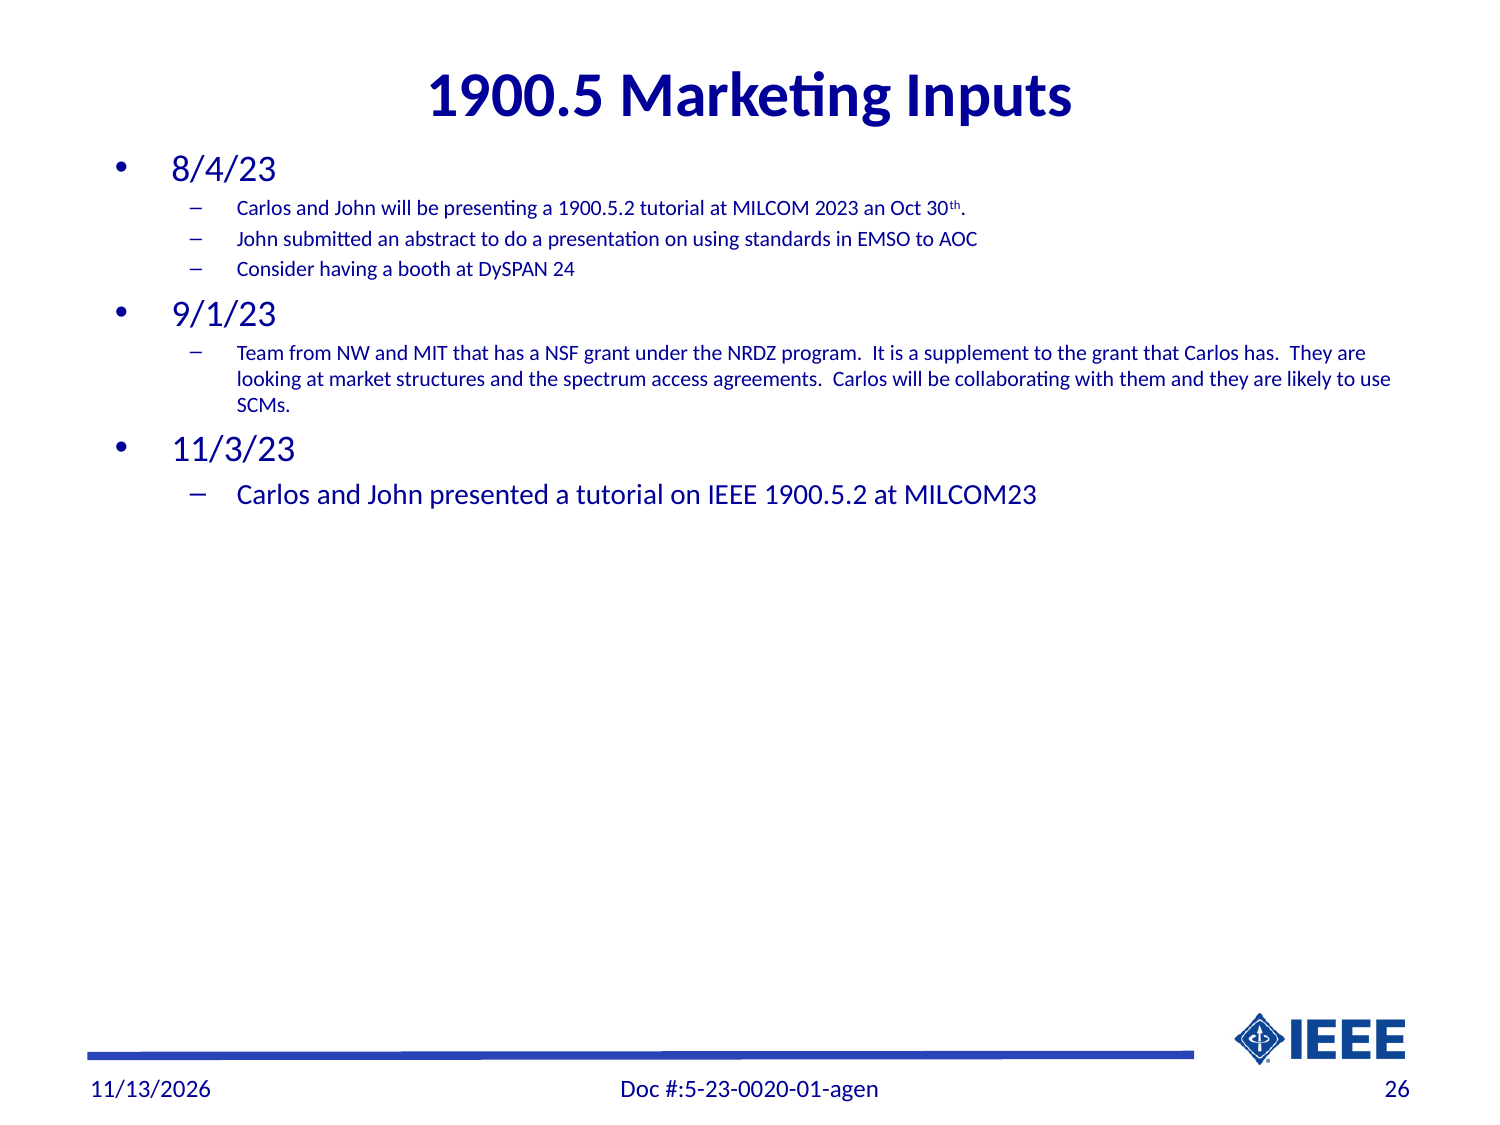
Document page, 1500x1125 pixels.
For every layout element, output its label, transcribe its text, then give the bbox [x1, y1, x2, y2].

picture [1231, 1038, 1406, 1057]
title 1900.5 Marketing Inputs [75, 45, 1425, 137]
list 8/4/23 Carlos and John will be presenting a 1900.5.2 tutorial at MILCOM 2023 an Oct 30th. John submitted an abstract to do a presentation on using standards in EMSO to AOC Consider having a booth at DySPAN 24 9/1/23 Team from NW and MIT that has a NSF grant under the NRDZ program. It is a supplement to the grant that Carlos has. They are looking at market structures and the spectrum access agreements. Carlos will be collaborating with them and they are likely to use SCMs. 11/3/23 Carlos and John presented a tutorial on IEEE 1900.5.2 at MILCOM23 [99, 136, 1450, 1038]
footer Doc #:5-23-0020-01-agen [512, 1057, 988, 1118]
slide_number 26 [1074, 1057, 1425, 1118]
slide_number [75, 1057, 425, 1118]
